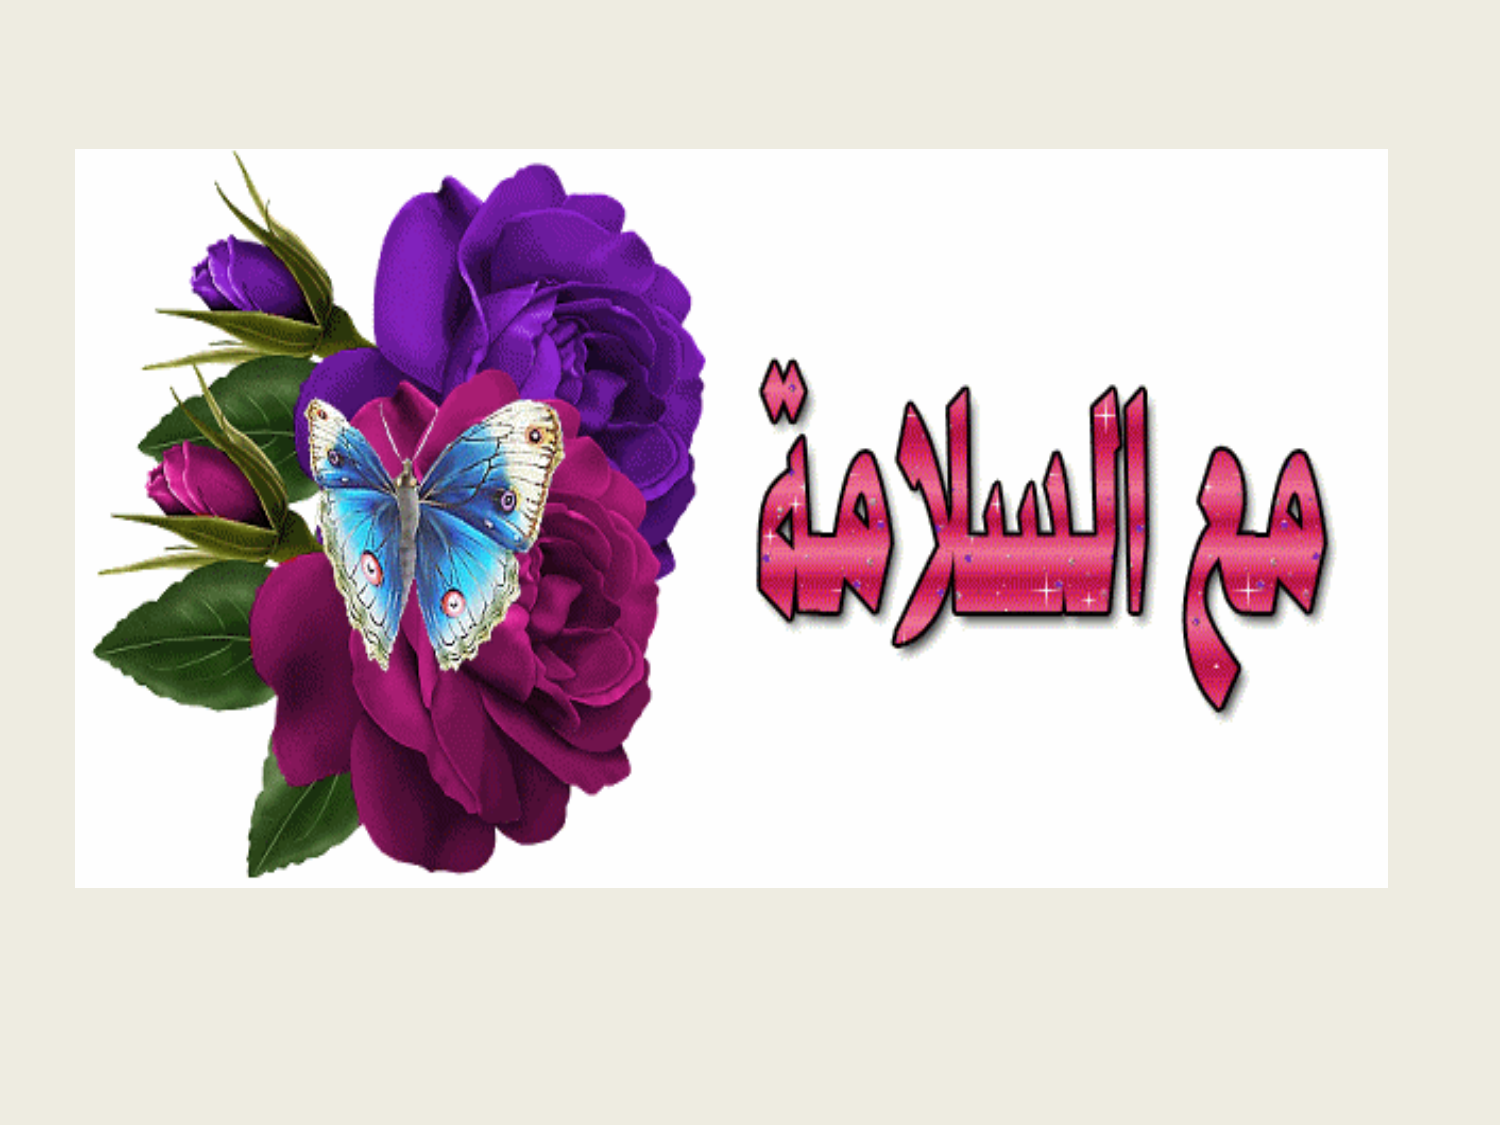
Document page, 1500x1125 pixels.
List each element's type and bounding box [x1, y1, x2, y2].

picture [74, 149, 1388, 888]
